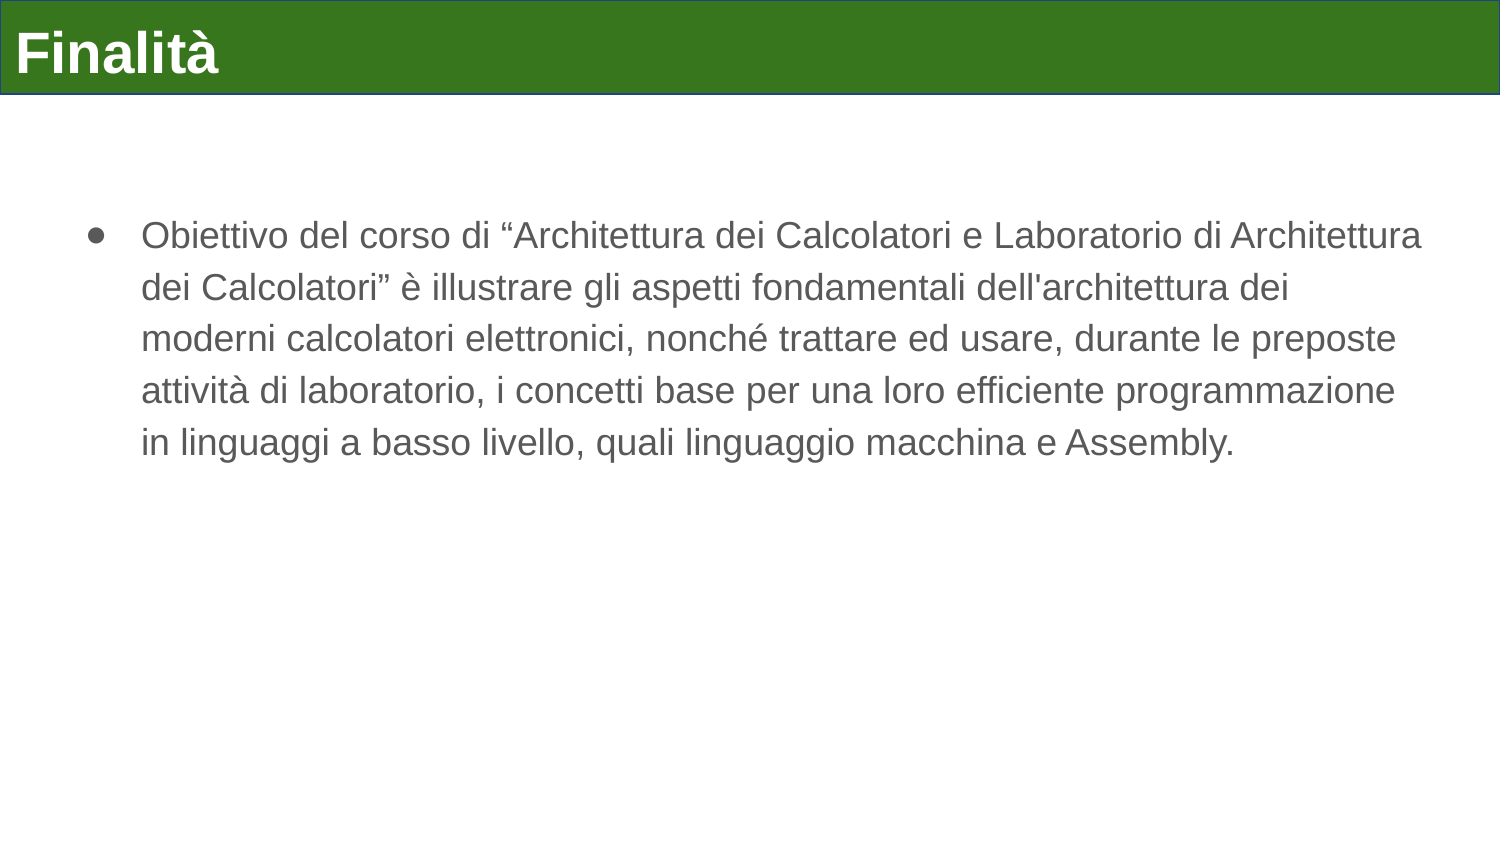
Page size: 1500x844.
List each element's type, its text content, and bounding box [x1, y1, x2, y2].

list Obiettivo del corso di “Architettura dei Calcolatori e Laboratorio di Architettura dei Calcolatori” è illustrare gli aspetti fondamentali dell'architettura dei moderni calcolatori elettronici, nonché trattare ed usare, durante le preposte attività di laboratorio, i concetti base per una loro efficiente programmazione in linguaggi a basso livello, quali linguaggio macchina e Assembly. [51, 189, 1449, 750]
title Finalità [0, 0, 1500, 94]
